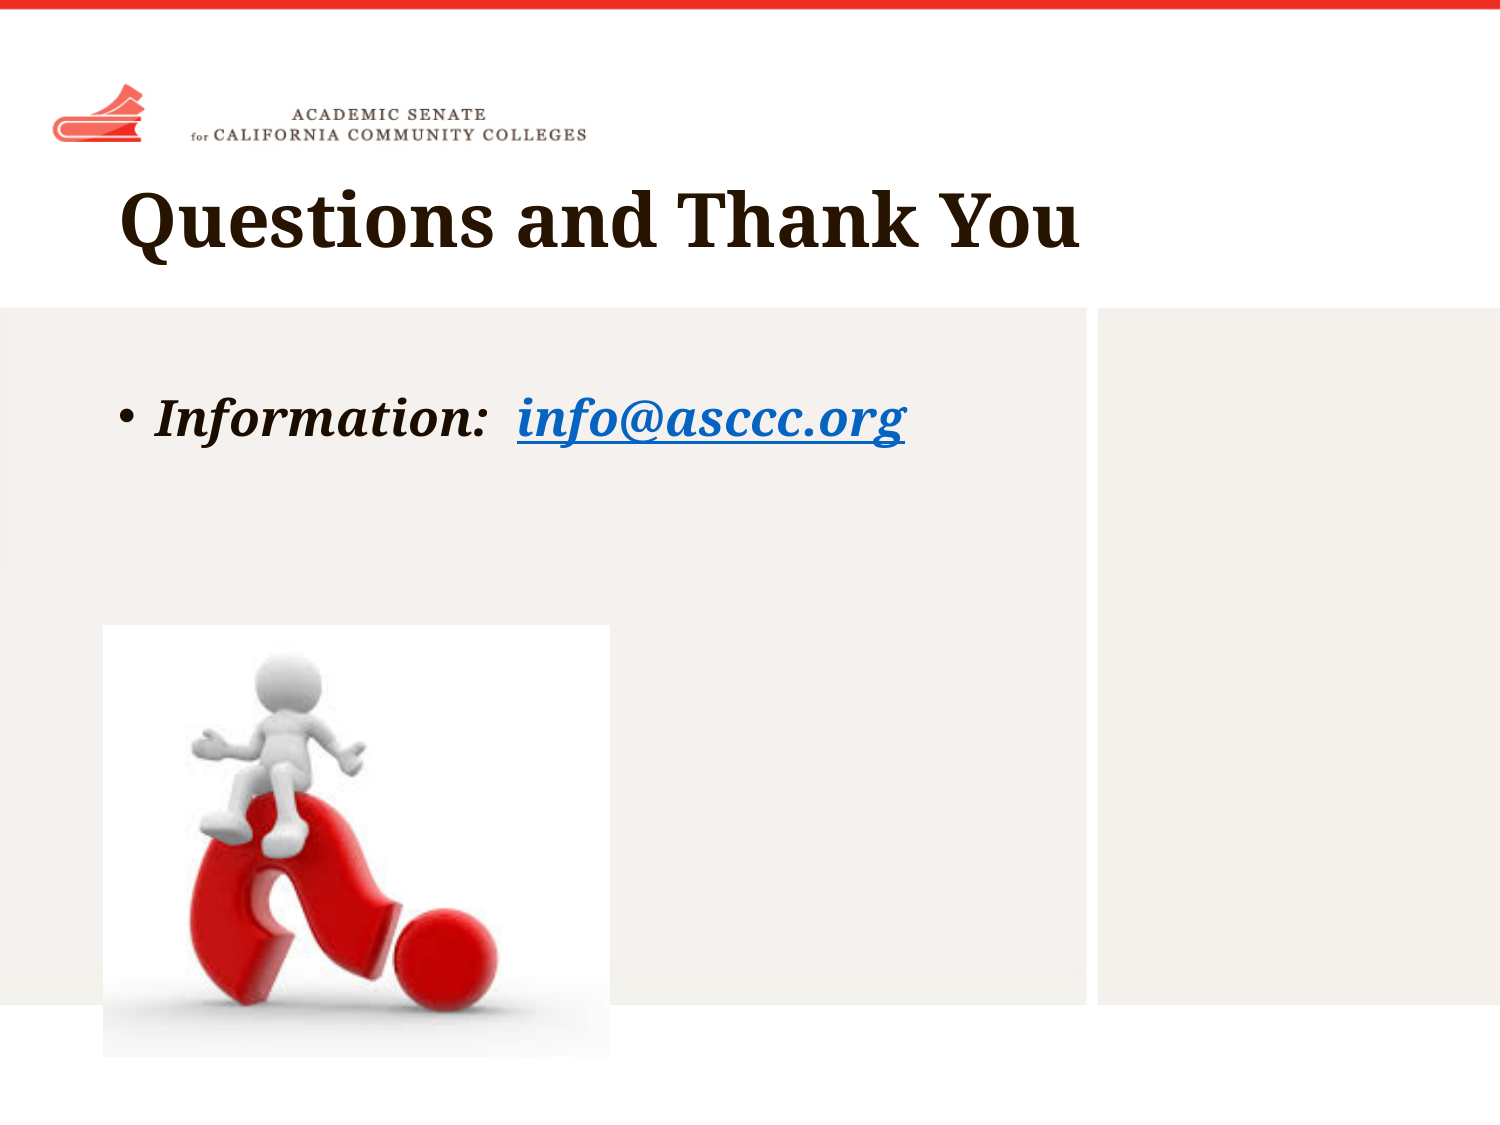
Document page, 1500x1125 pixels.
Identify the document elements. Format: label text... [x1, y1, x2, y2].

list Information: info@asccc.org [103, 299, 1397, 1014]
picture [0, 0, 1500, 1125]
title Questions and Thank You [103, 148, 1397, 299]
